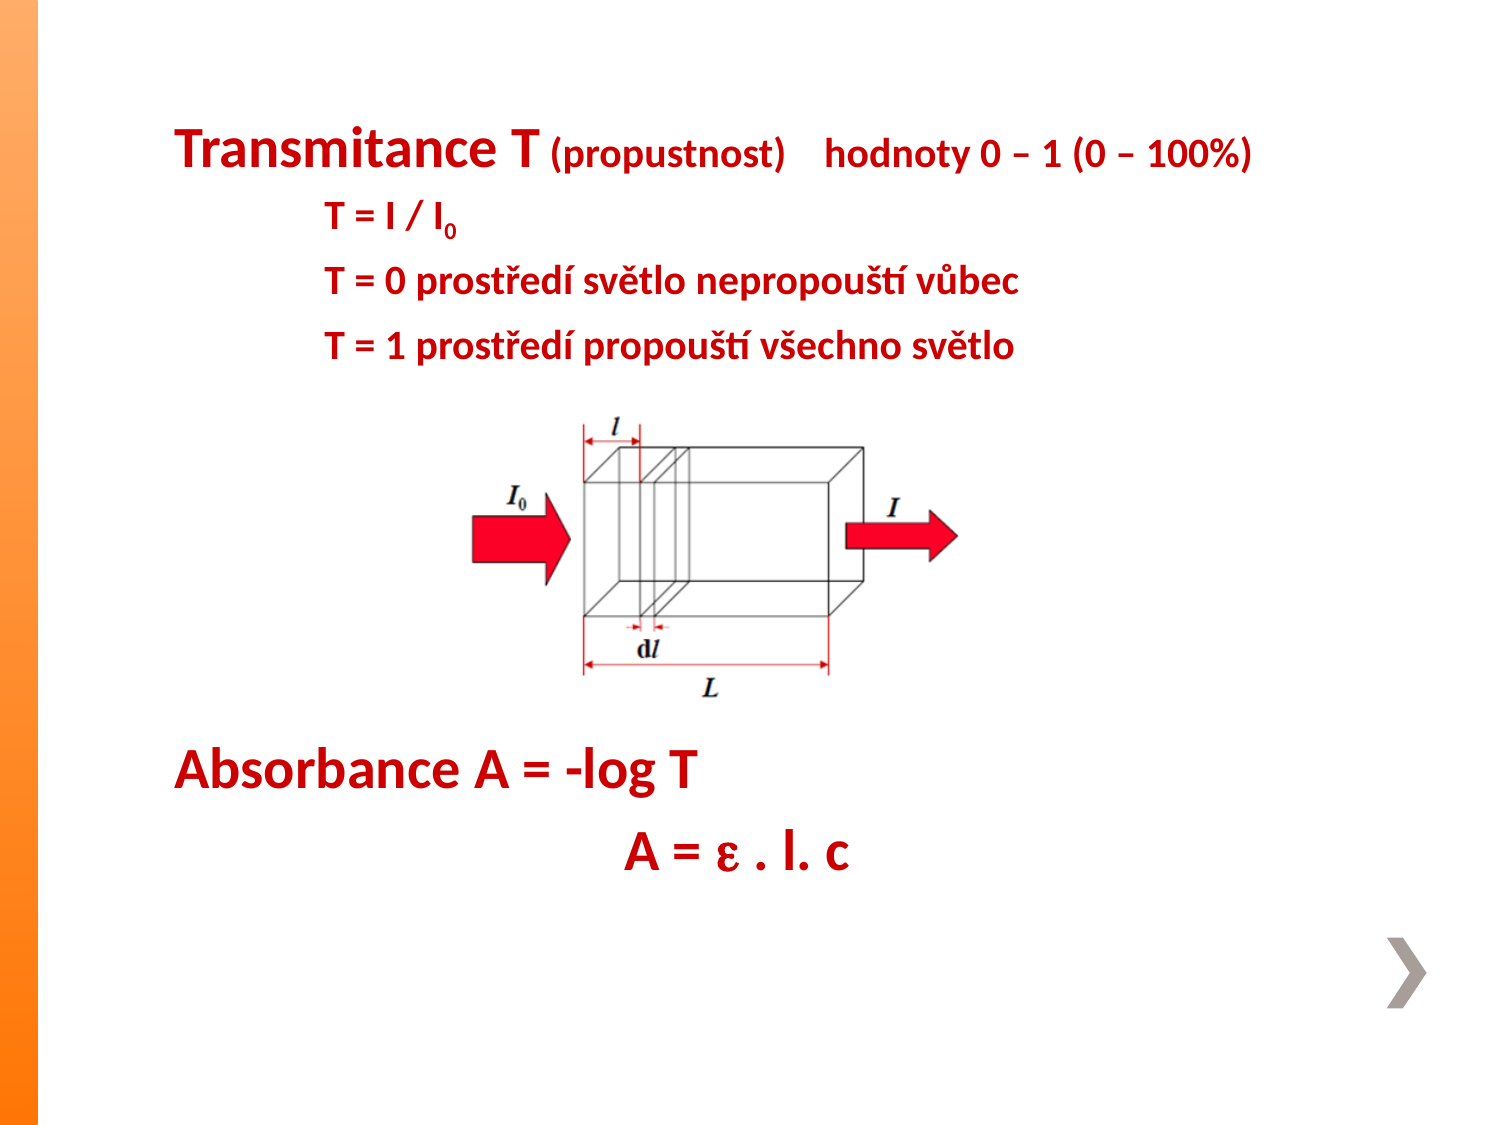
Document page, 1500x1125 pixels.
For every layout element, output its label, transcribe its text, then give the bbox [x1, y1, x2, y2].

list Transmitance T (propustnost) hodnoty 0 – 1 (0 – 100%) T = I / I0 T = 0 prostředí světlo nepropouští vůbec T = 1 prostředí propouští všechno světlo Absorbance A = -log T A = e . l. c [159, 101, 1385, 988]
picture [371, 408, 1114, 739]
